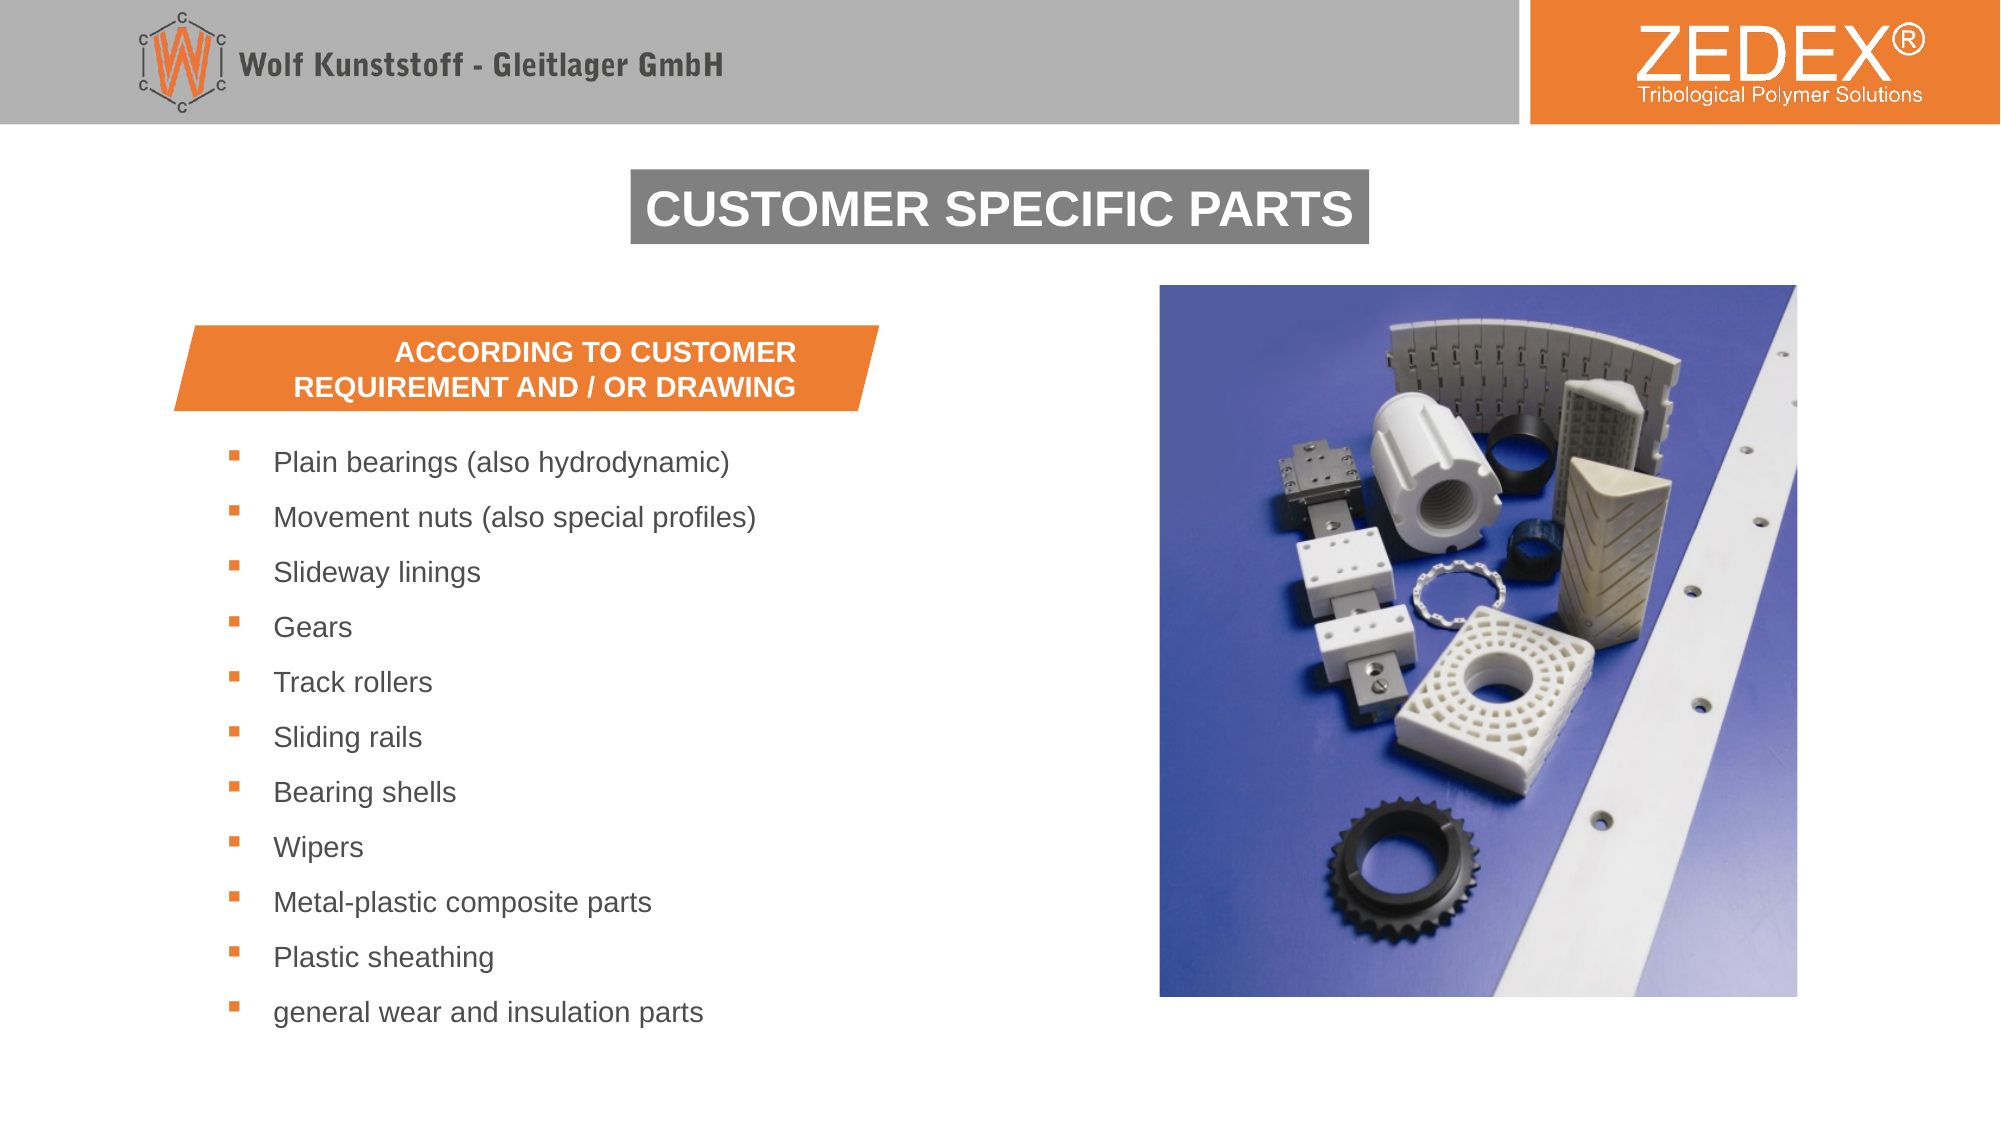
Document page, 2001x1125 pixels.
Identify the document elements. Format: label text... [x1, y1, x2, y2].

picture [1159, 285, 1798, 997]
text_box CUSTOMER SPECIFIC PARTS [630, 169, 1370, 245]
picture [1637, 22, 1925, 106]
picture [111, 0, 777, 121]
text_box Plain bearings (also hydrodynamic) Movement nuts (also special profiles) Slideway linings Gears Track rollers Sliding rails Bearing shells Wipers Metal-plastic composite parts Plastic sheathing general wear and insulation parts [211, 418, 873, 1036]
text_box ACCORDING TO CUSTOMER REQUIREMENT AND / OR DRAWING [173, 324, 881, 412]
